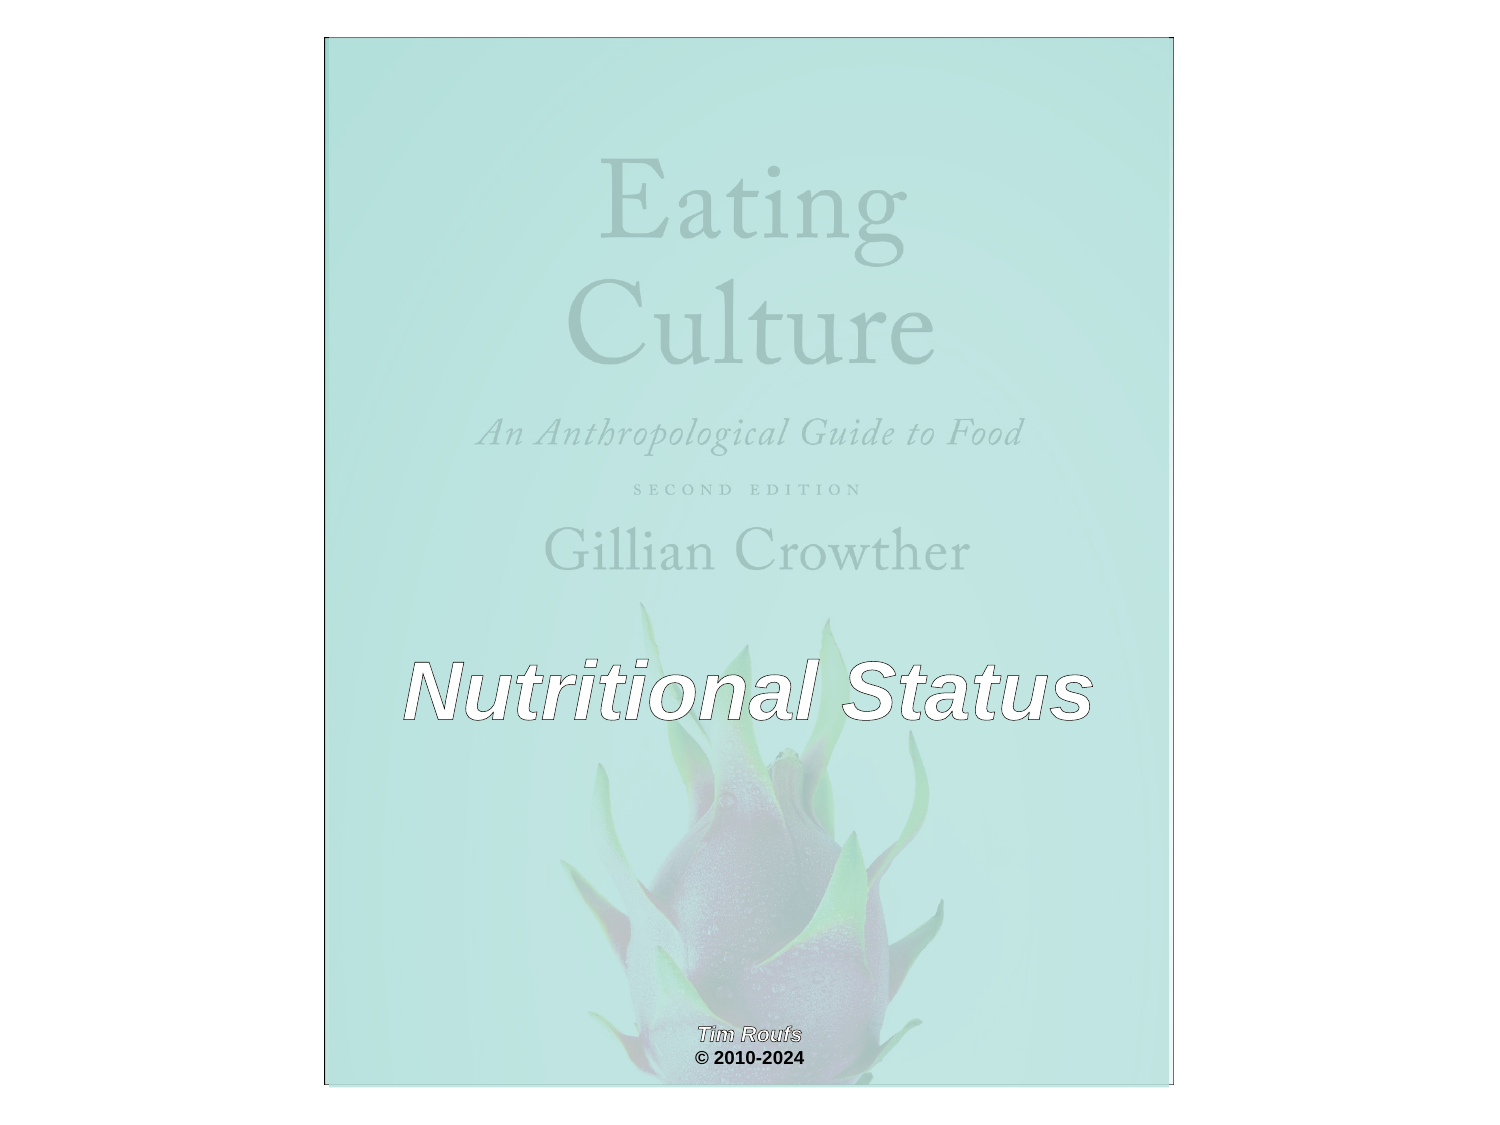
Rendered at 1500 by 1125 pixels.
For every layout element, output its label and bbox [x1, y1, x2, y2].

picture [324, 37, 1175, 1085]
